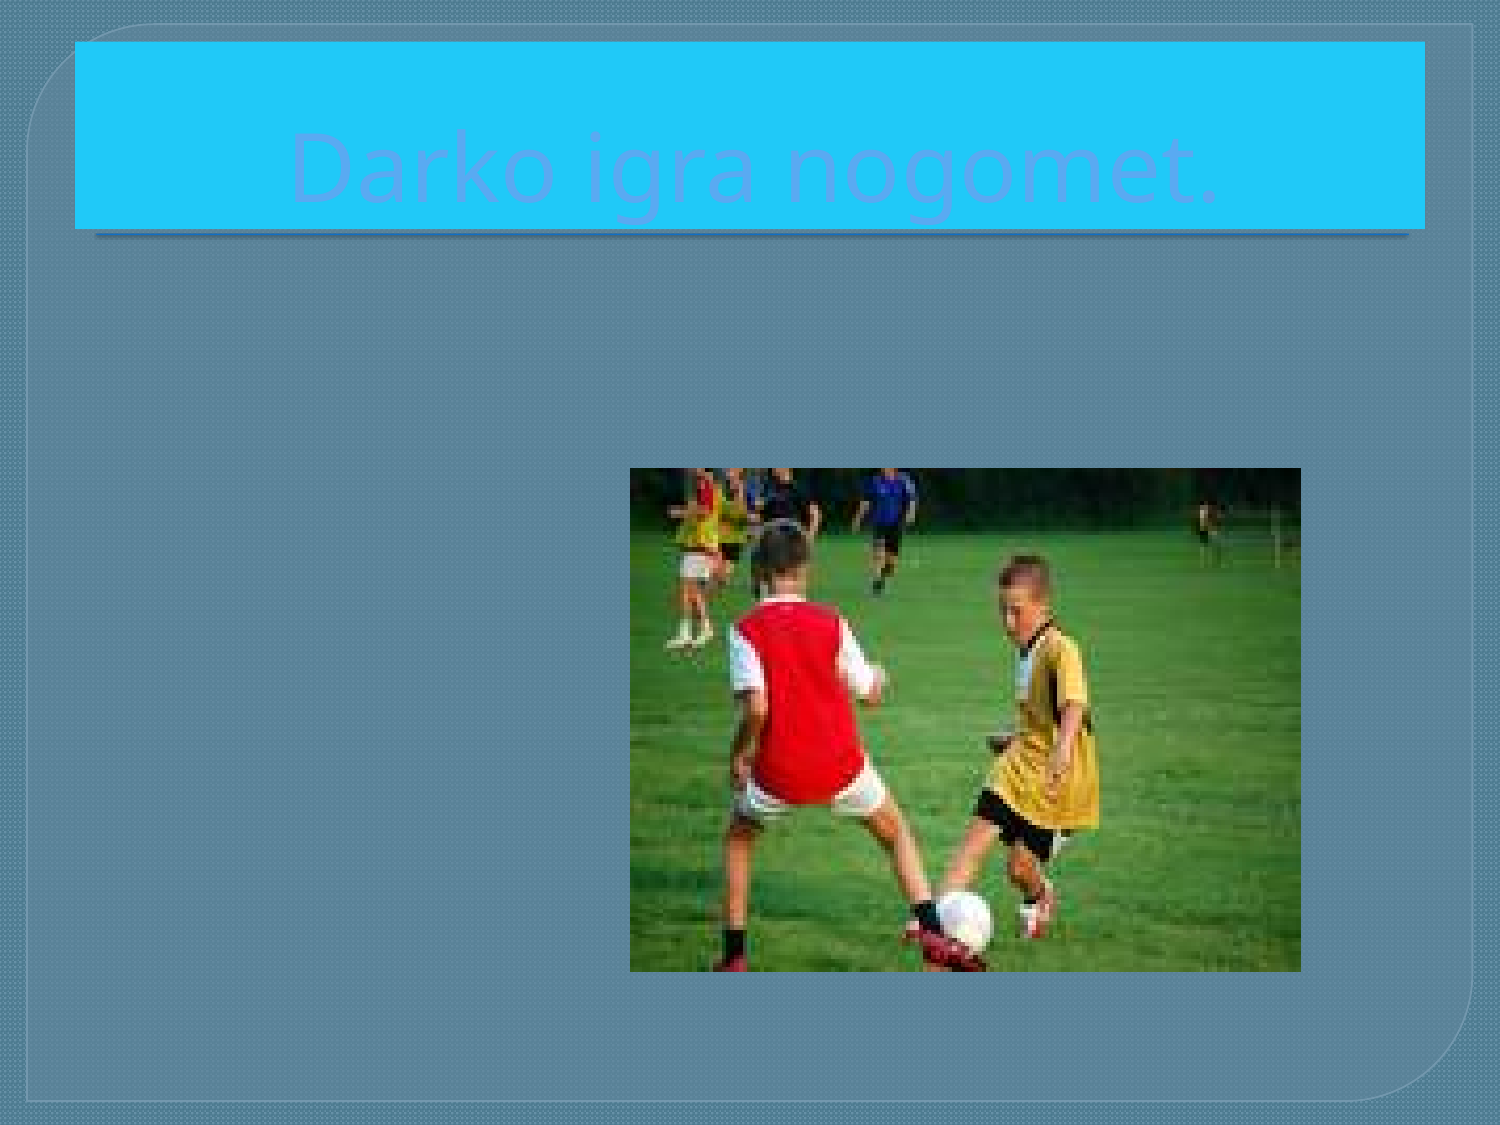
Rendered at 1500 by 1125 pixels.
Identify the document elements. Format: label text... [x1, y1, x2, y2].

picture [629, 468, 1302, 973]
title Darko igra nogomet. [75, 41, 1425, 229]
